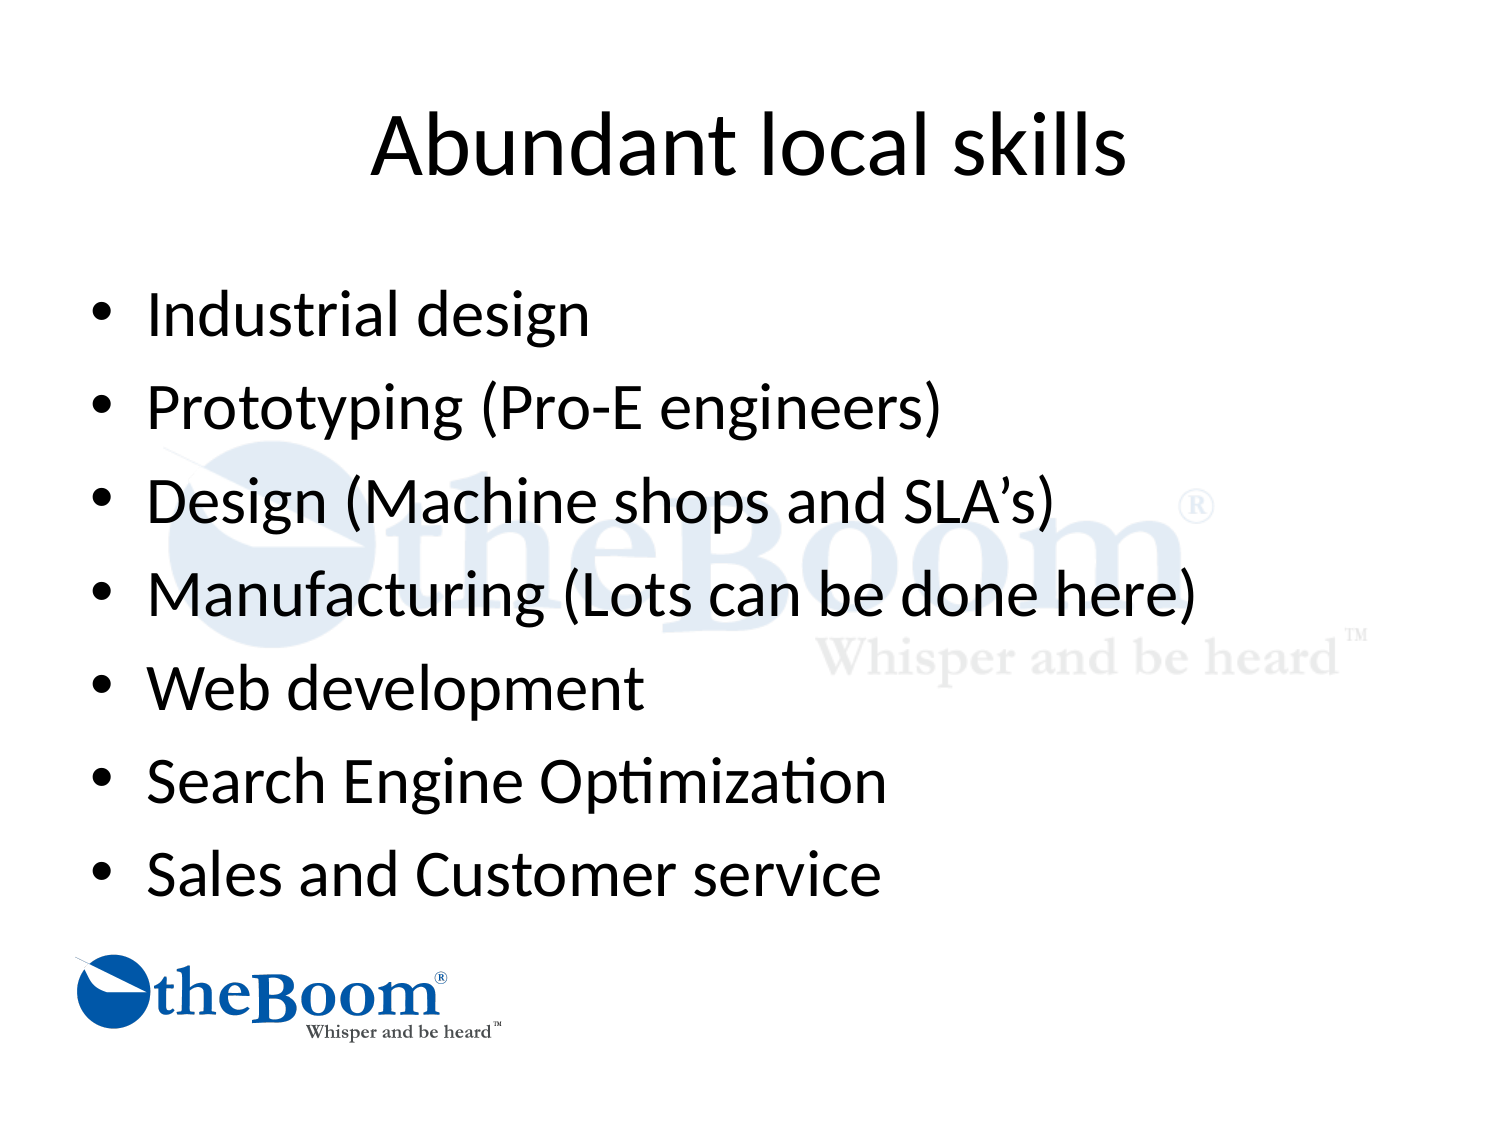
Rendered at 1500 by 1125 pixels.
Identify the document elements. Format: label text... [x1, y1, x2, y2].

list Industrial design Prototyping (Pro-E engineers) Design (Machine shops and SLA’s) Manufacturing (Lots can be done here) Web development Search Engine Optimization Sales and Customer service [75, 262, 1425, 1005]
title Abundant local skills [75, 45, 1425, 233]
picture [75, 1005, 502, 1043]
